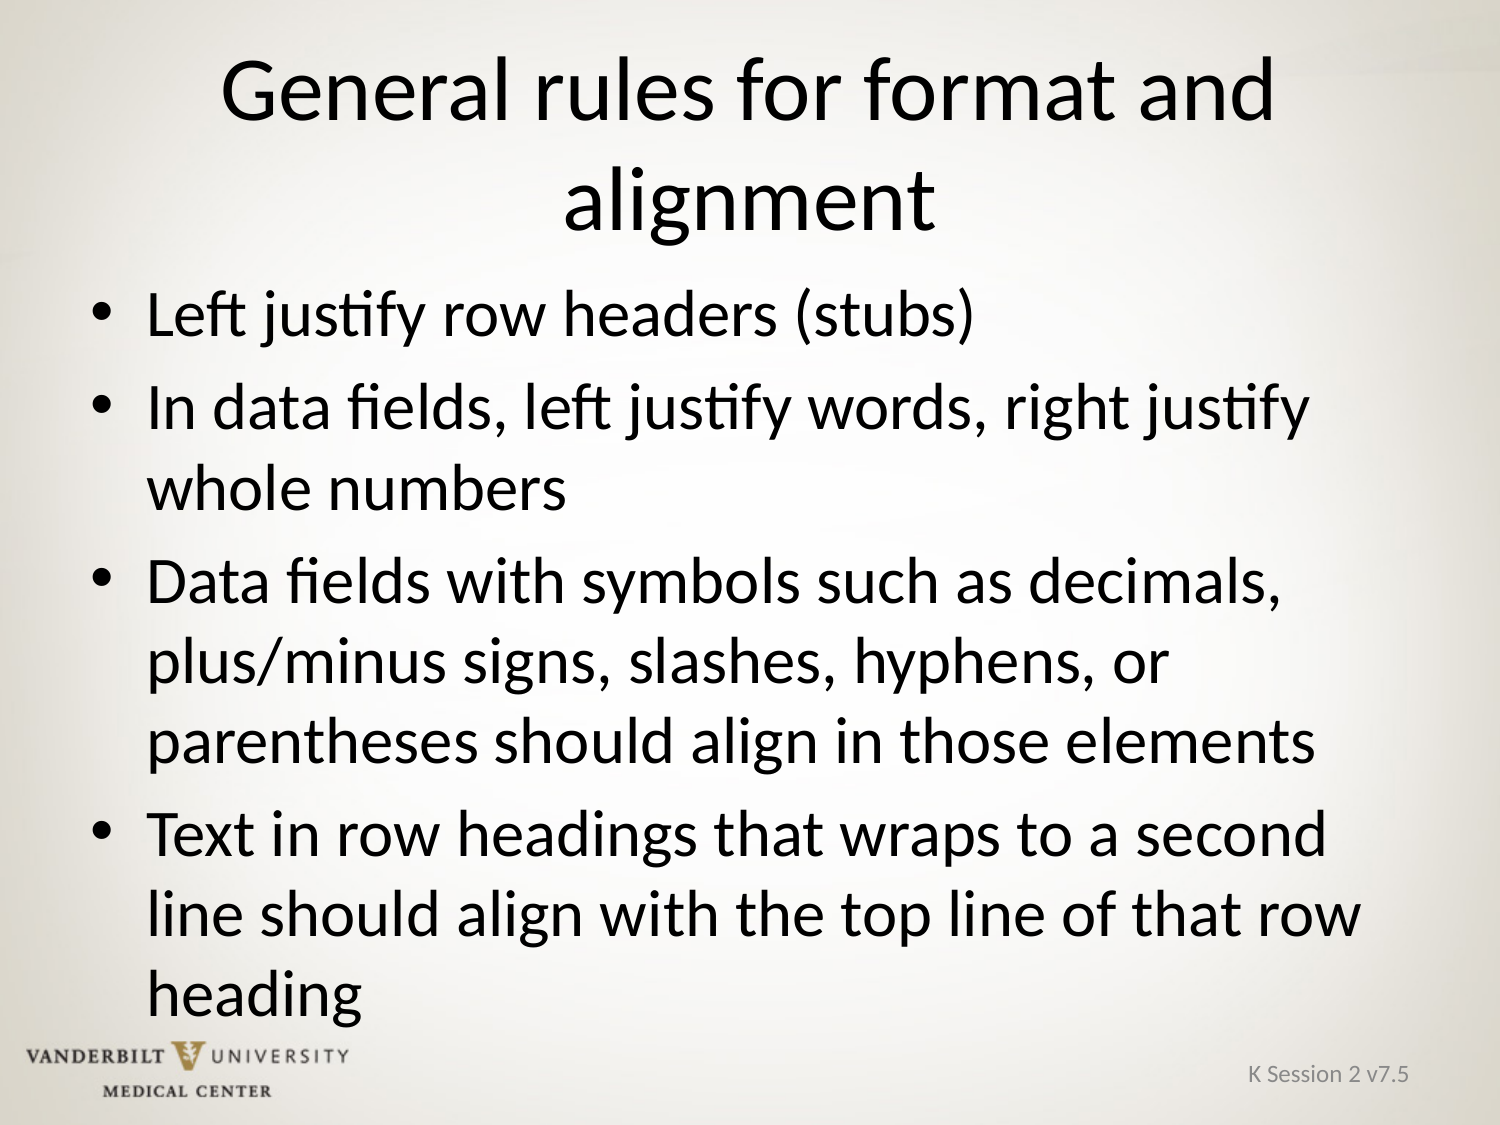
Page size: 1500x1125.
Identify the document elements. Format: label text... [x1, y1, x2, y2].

list Left justify row headers (stubs) In data fields, left justify words, right justify whole numbers Data fields with symbols such as decimals, plus/minus signs, slashes, hyphens, or parentheses should align in those elements Text in row headings that wraps to a second line should align with the top line of that row heading [75, 262, 1425, 1046]
picture [0, 0, 1500, 1125]
title General rules for format and alignment [75, 45, 1425, 233]
footer K Session 2 v7.5 [950, 1042, 1425, 1103]
